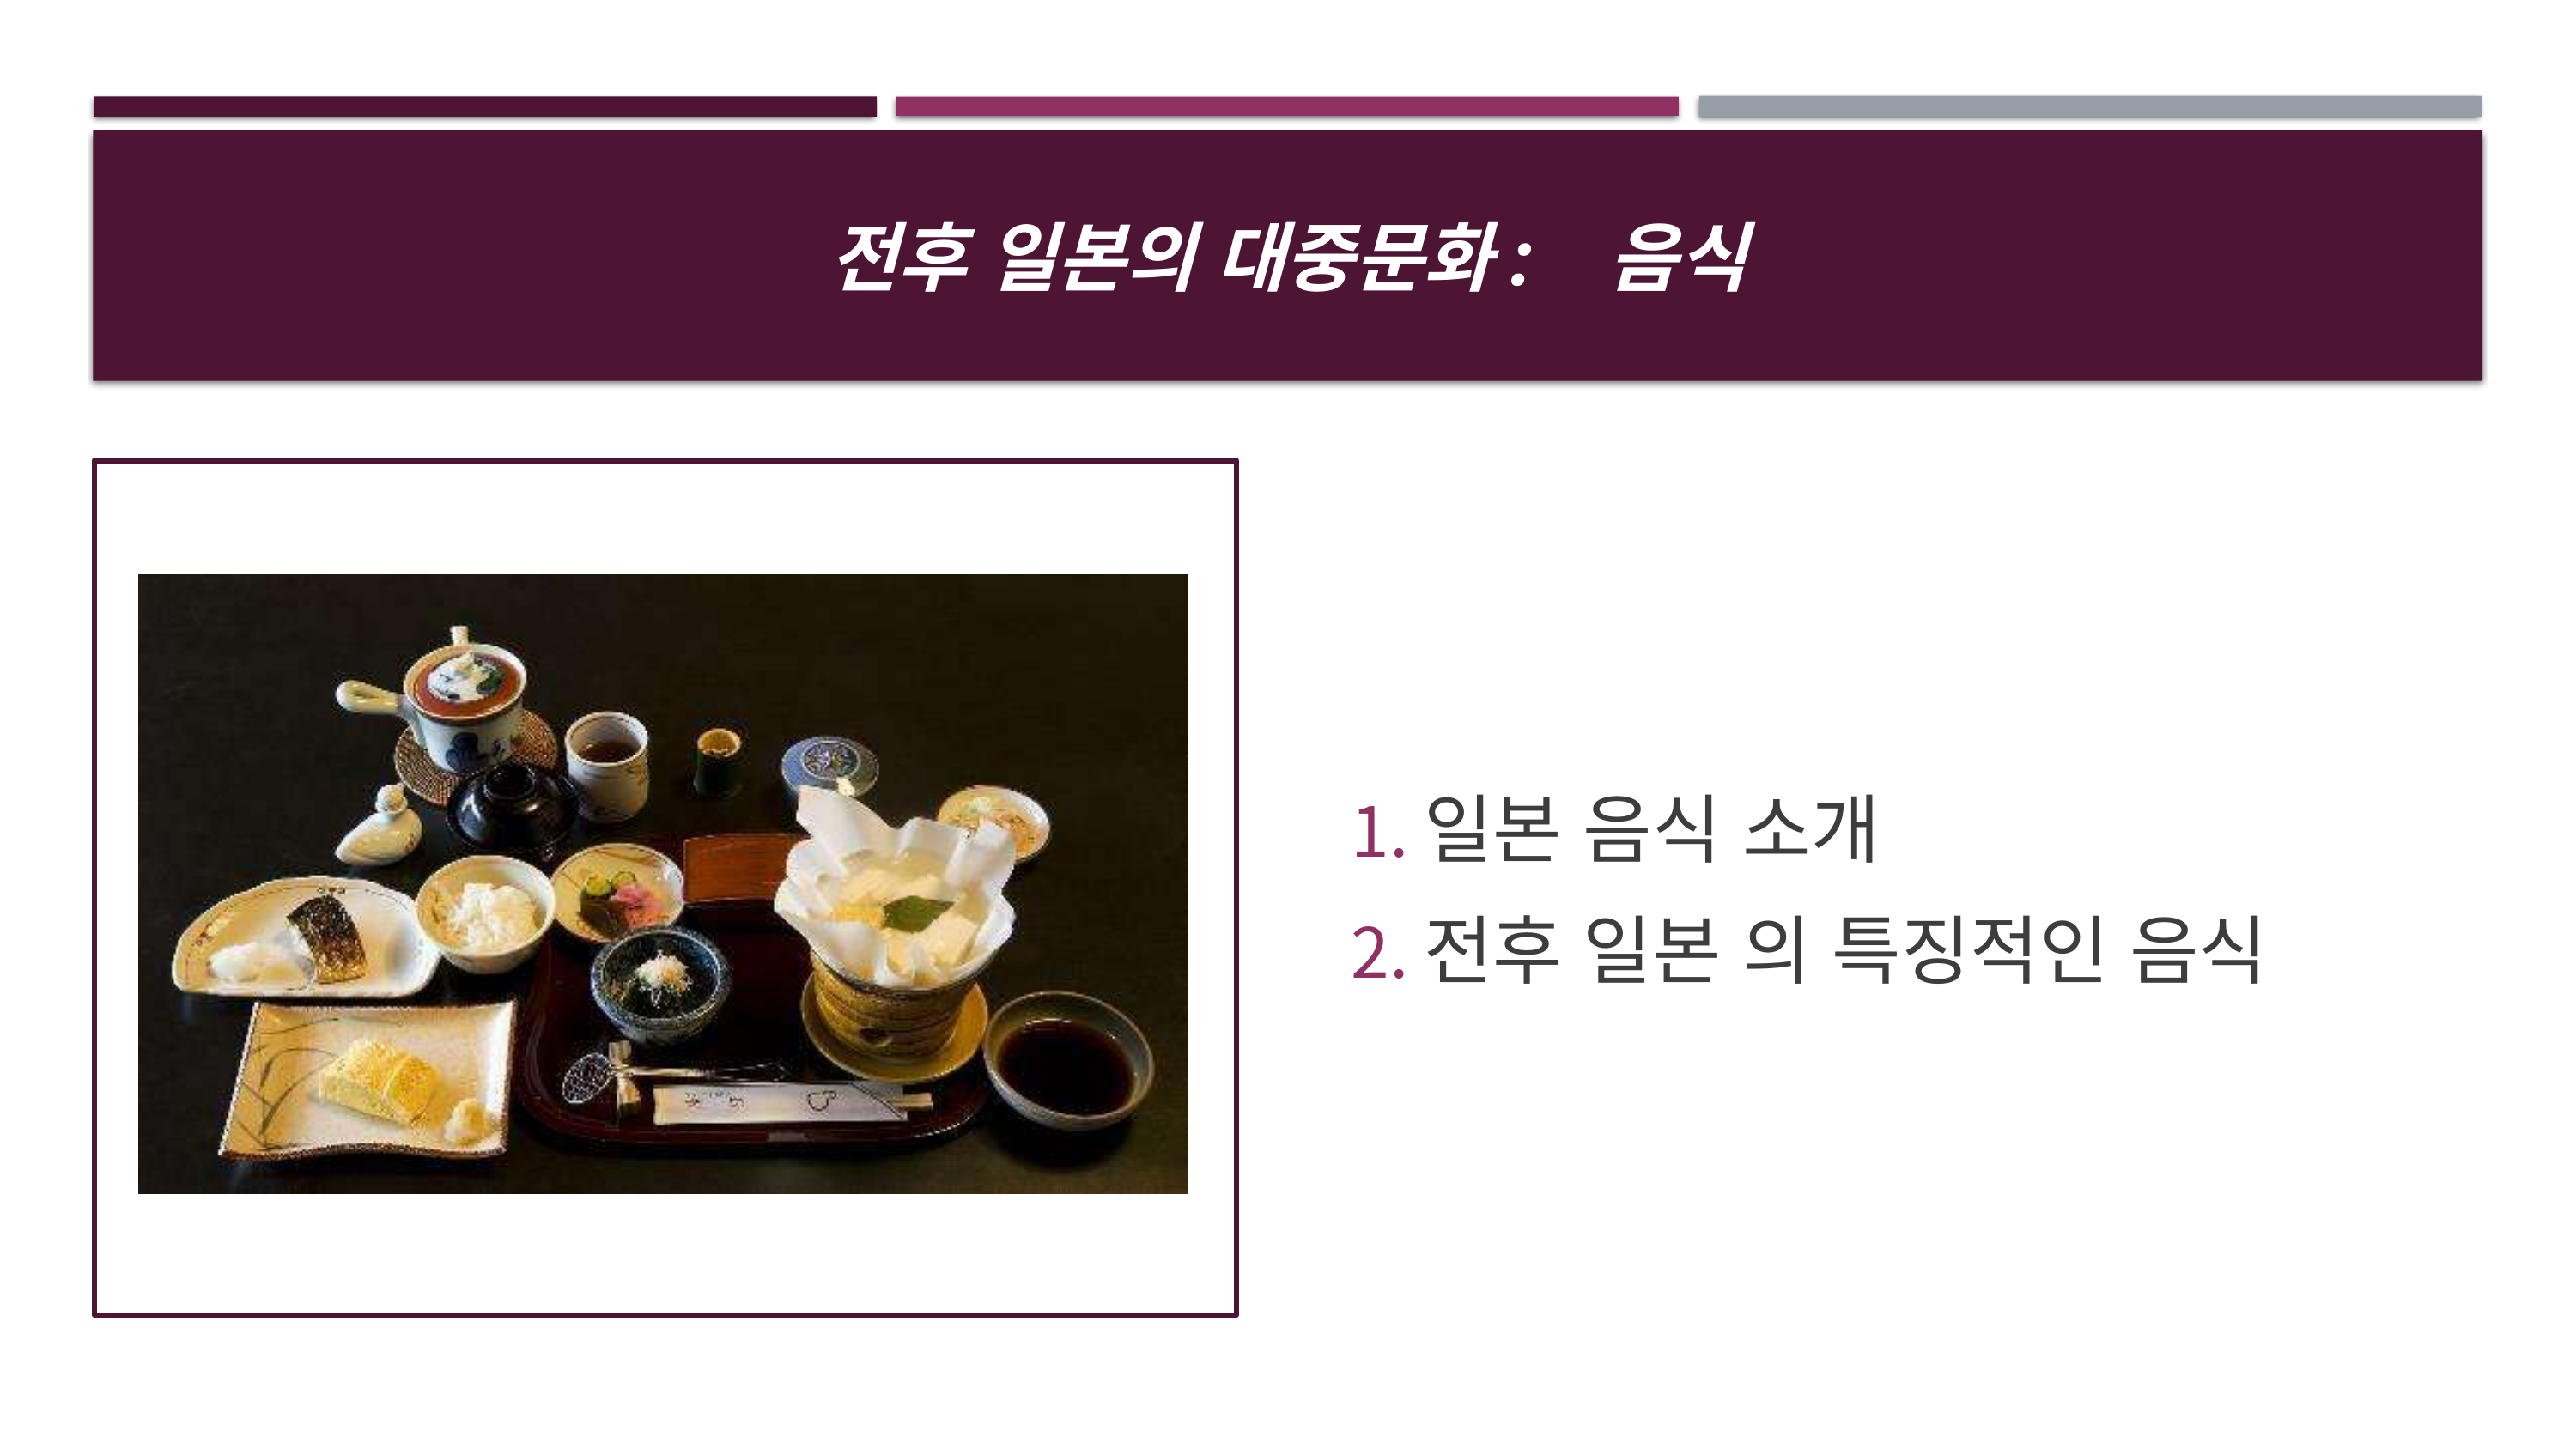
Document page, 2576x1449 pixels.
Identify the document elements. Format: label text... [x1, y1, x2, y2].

title 전후 일본의 대중문화: 음식 [123, 148, 2453, 363]
text_box [93, 459, 1238, 1317]
picture [138, 574, 1188, 1194]
list 일본 음식 소개 전후 일본 의 특징적인 음식 [1338, 460, 2453, 1315]
